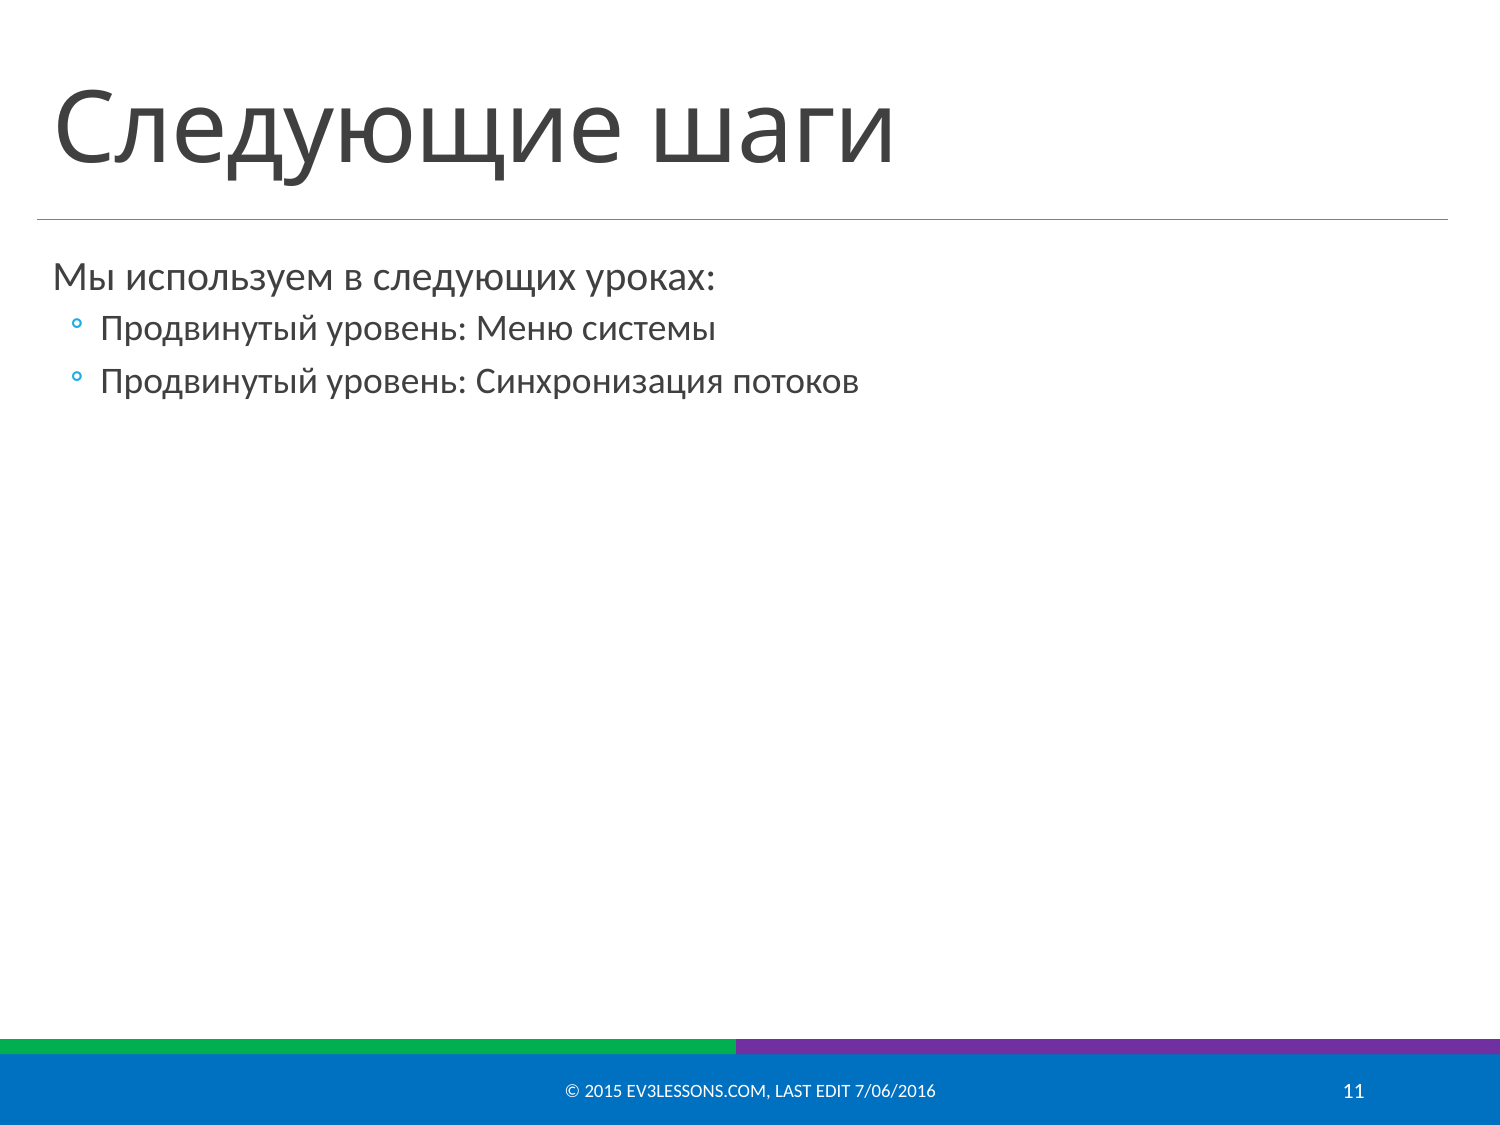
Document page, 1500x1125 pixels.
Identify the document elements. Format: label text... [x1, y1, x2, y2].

slide_number 11 [1218, 1059, 1380, 1120]
footer © 2015 EV3Lessons.com, Last edit 7/06/2016 [453, 1059, 1047, 1120]
title Следующие шаги [37, 47, 1448, 191]
list Мы используем в следующих уроках: Продвинутый уровень: Меню системы Продвинутый уровень: Синхронизация потоков [37, 246, 1448, 1011]
